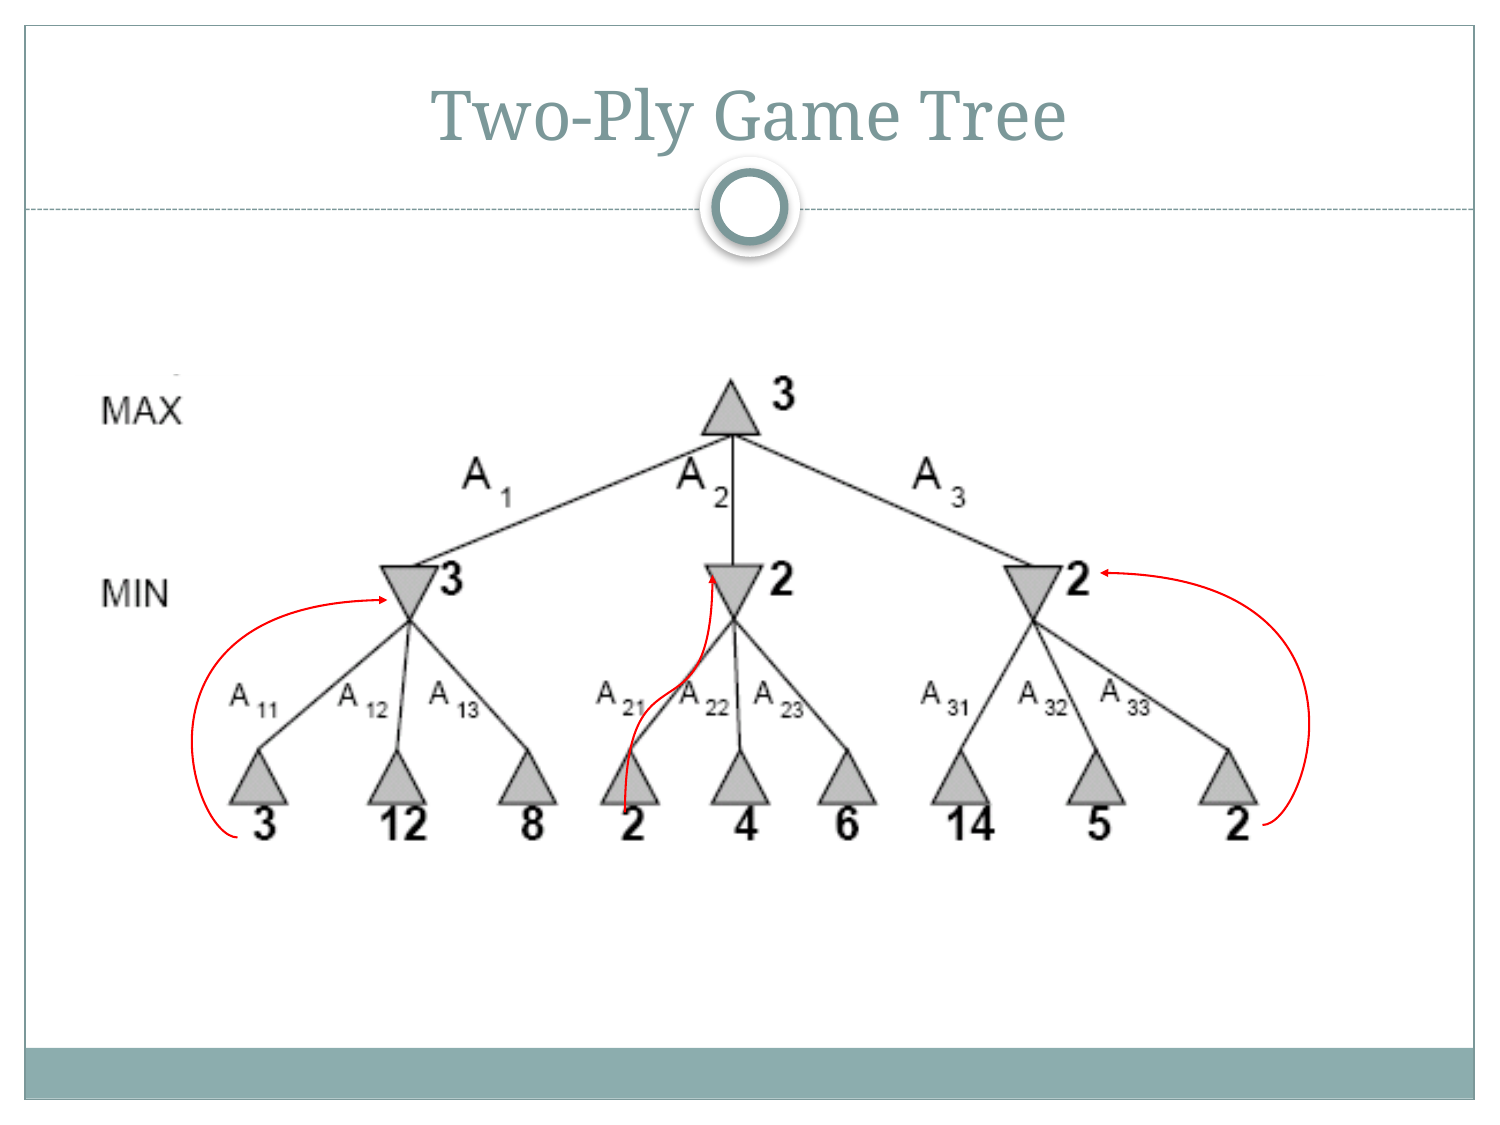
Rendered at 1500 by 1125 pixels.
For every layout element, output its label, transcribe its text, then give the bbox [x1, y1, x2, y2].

title Two-Ply Game Tree [49, 37, 1450, 163]
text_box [74, 374, 1326, 871]
